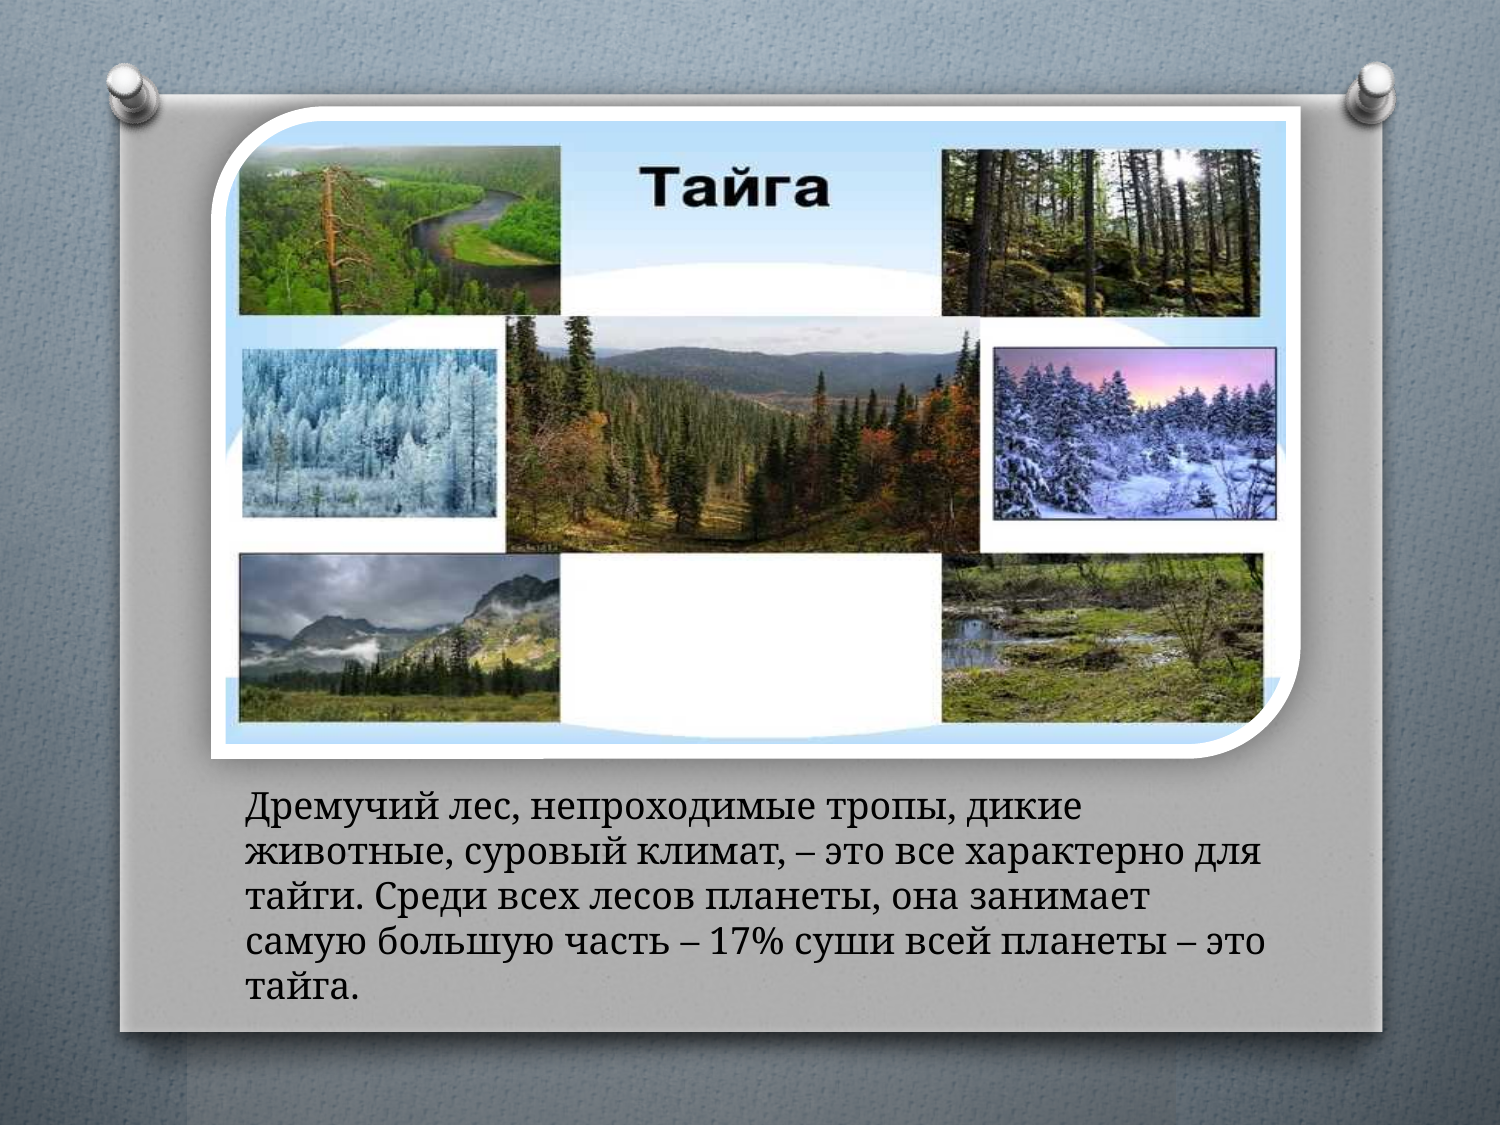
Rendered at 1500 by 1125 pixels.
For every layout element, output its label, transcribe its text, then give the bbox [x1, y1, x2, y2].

text_box Дремучий лес, непроходимые тропы, дикие животные, суровый климат, – это все характерно для тайги. Среди всех лесов планеты, она занимает самую большую часть – 17% суши всей планеты – это тайга. [230, 775, 1294, 1015]
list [218, 113, 1294, 752]
picture [75, 29, 198, 153]
picture [1317, 35, 1439, 156]
